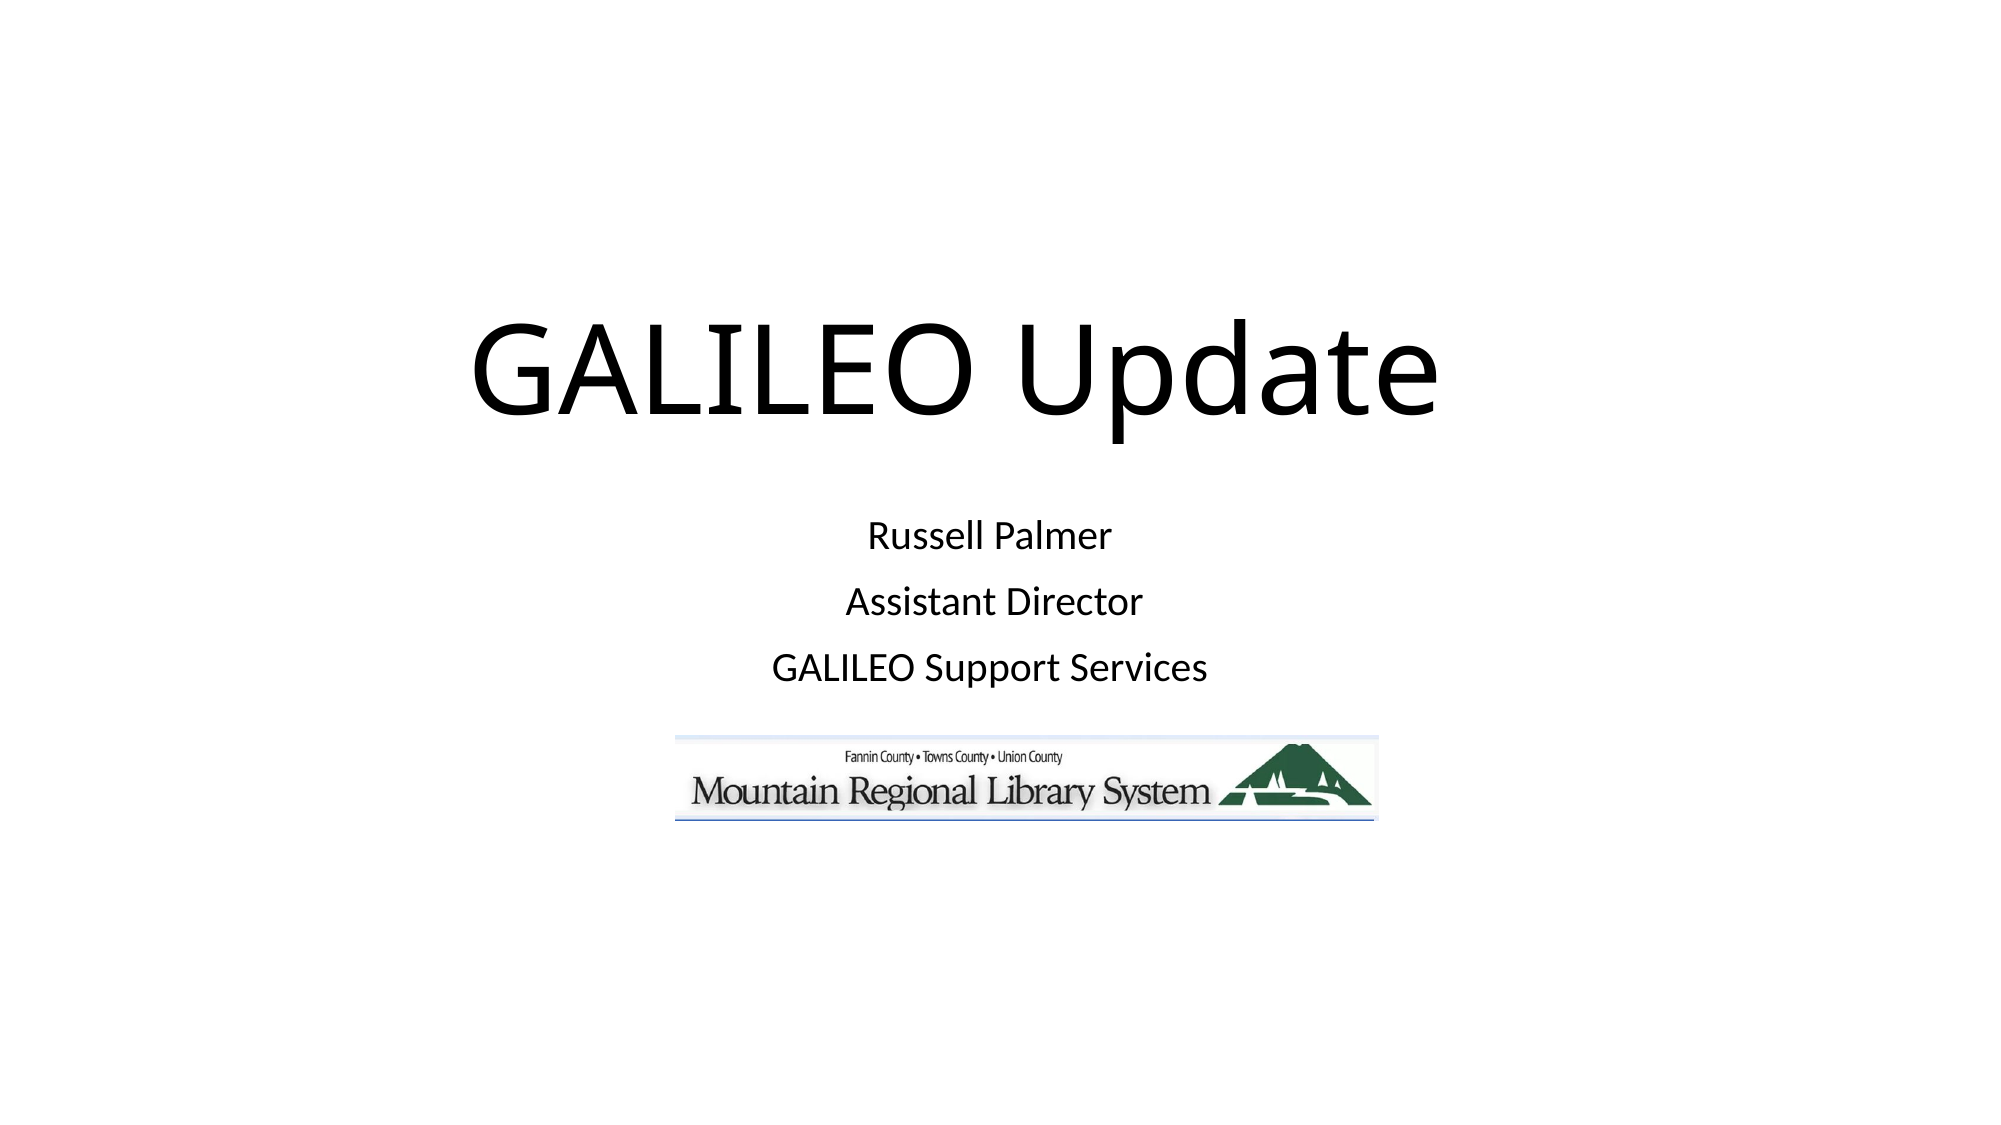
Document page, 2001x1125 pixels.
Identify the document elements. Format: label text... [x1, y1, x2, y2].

subtitle Russell Palmer Assistant Director GALILEO Support Services [244, 506, 1745, 778]
title GALILEO Update [221, 57, 1722, 450]
picture [675, 734, 1379, 821]
